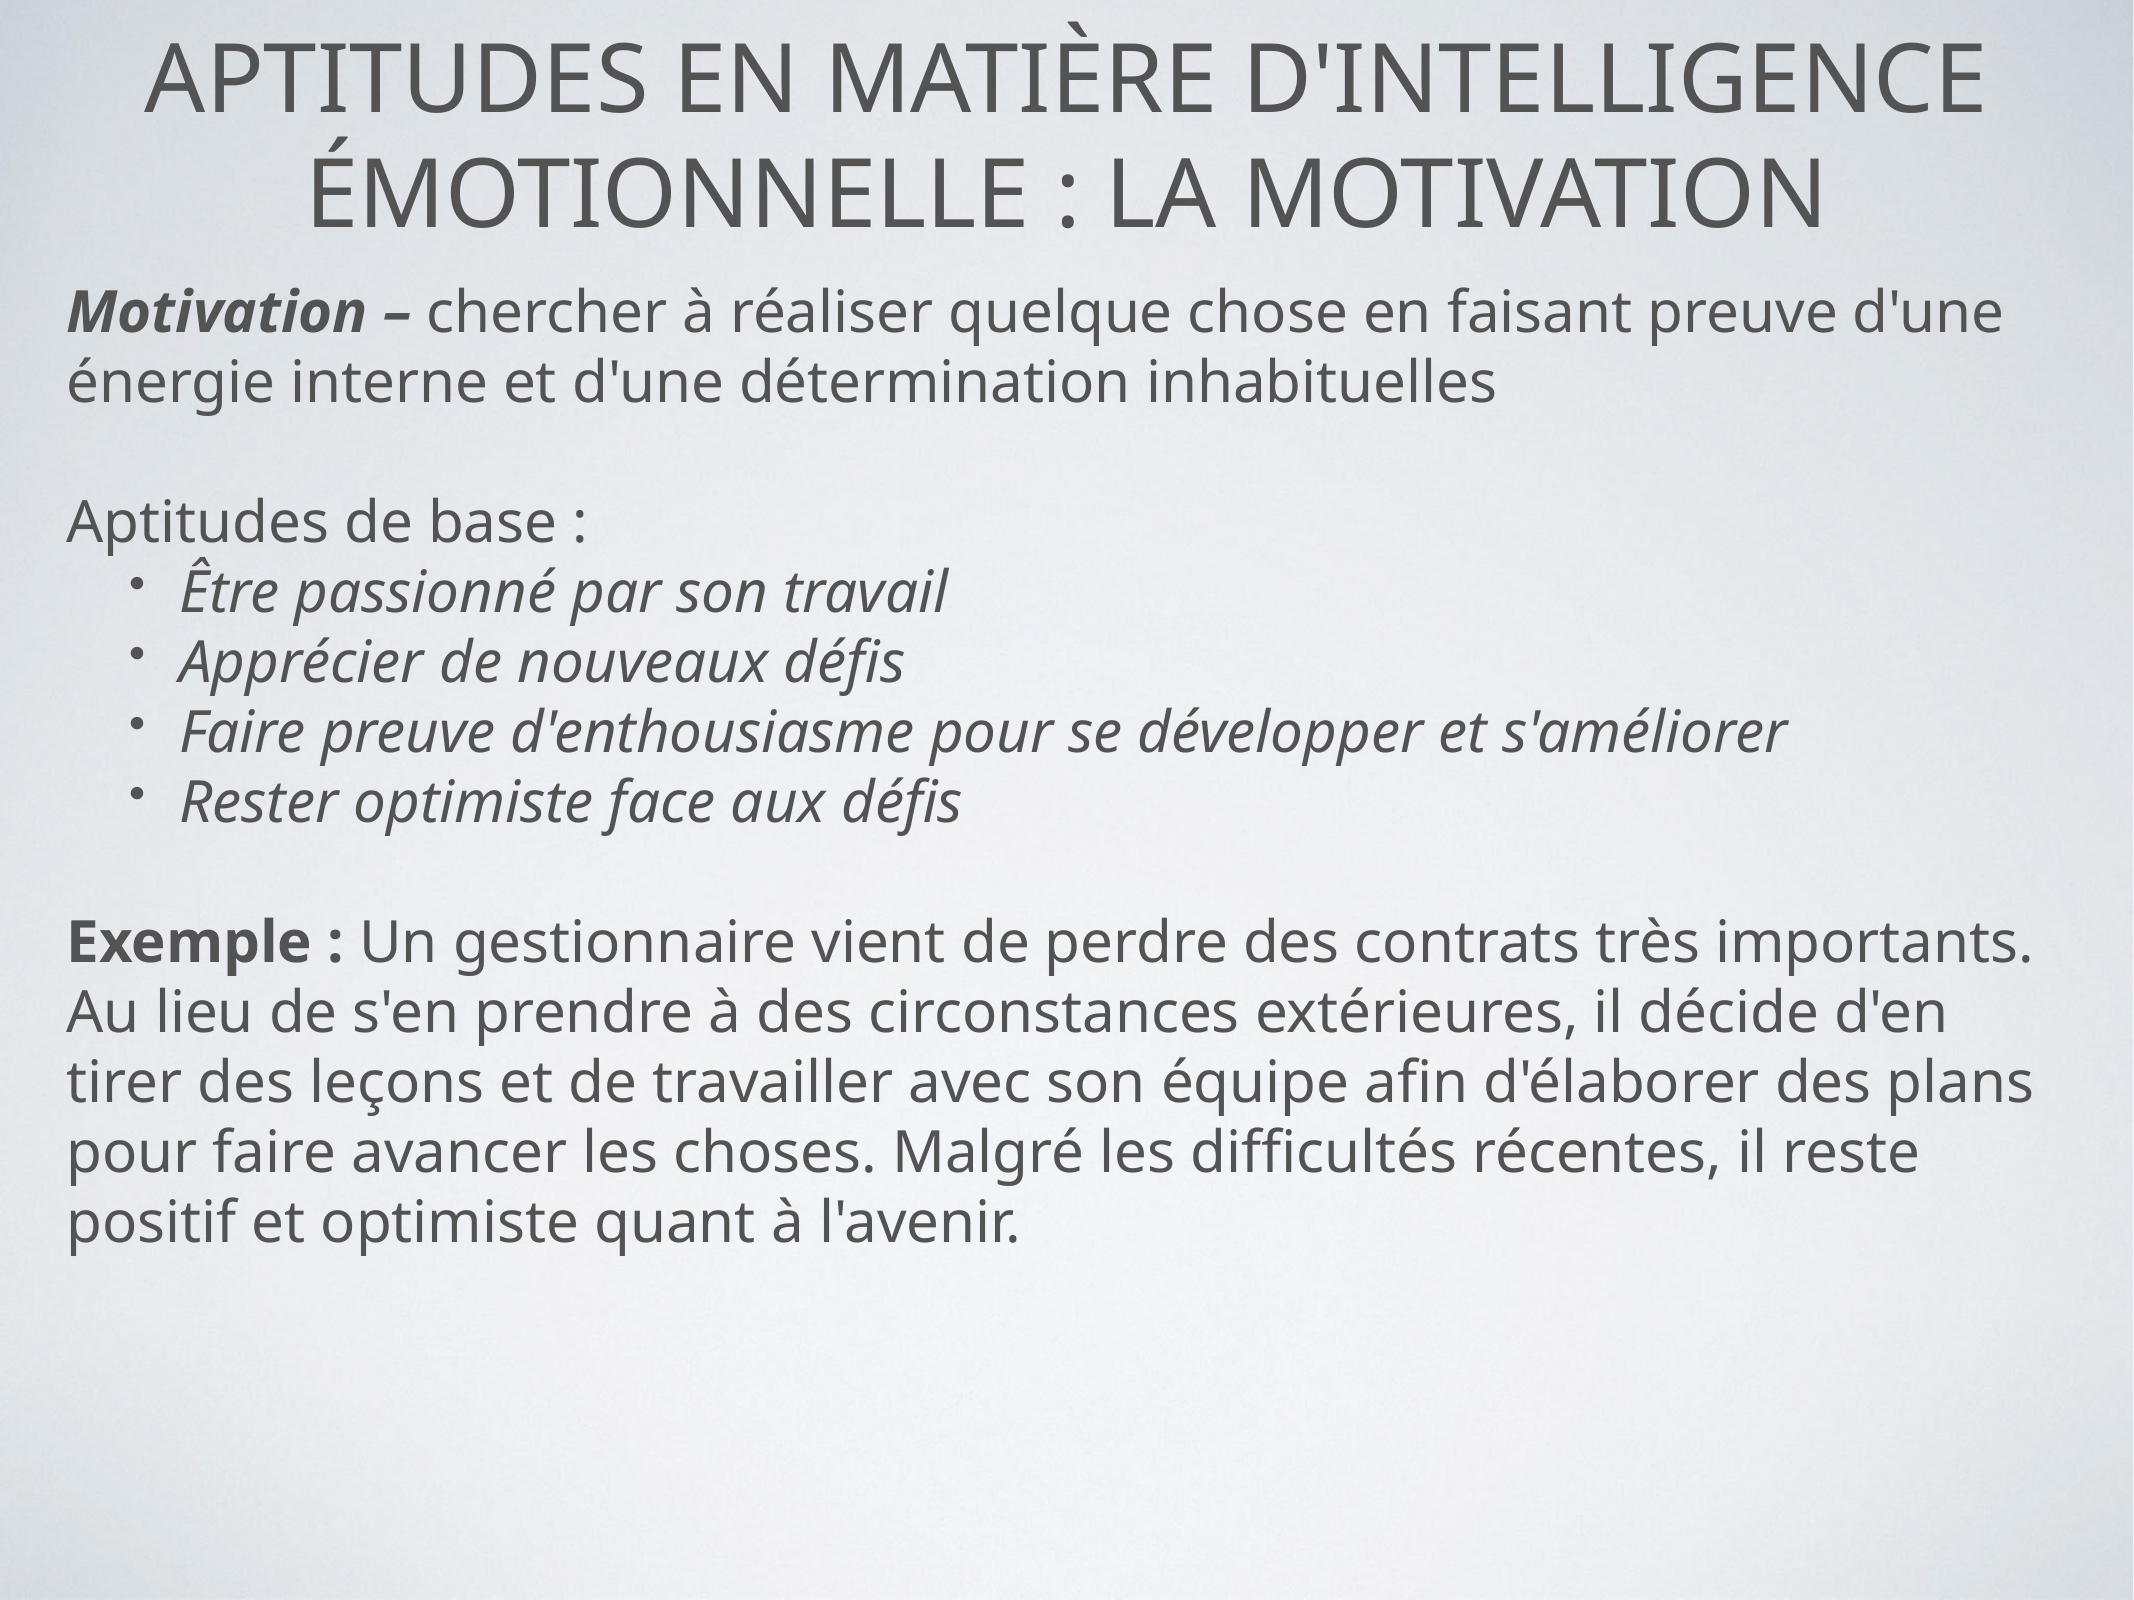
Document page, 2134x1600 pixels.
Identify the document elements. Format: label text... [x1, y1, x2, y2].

list Motivation – chercher à réaliser quelque chose en faisant preuve d'une énergie interne et d'une détermination inhabituelles Aptitudes de base : Être passionné par son travail Apprécier de nouveaux défis Faire preuve d'enthousiasme pour se développer et s'améliorer Rester optimiste face aux défis Exemple : Un gestionnaire vient de perdre des contrats très importants. Au lieu de s'en prendre à des circonstances extérieures, il décide d'en tirer des leçons et de travailler avec son équipe afin d'élaborer des plans pour faire avancer les choses. Malgré les difficultés récentes, il reste positif et optimiste quant à l'avenir. [57, 265, 2076, 1561]
title Aptitudes en matière d'intelligence émotionnelle : la motivation [57, 41, 2076, 222]
picture [0, 0, 2134, 1600]
